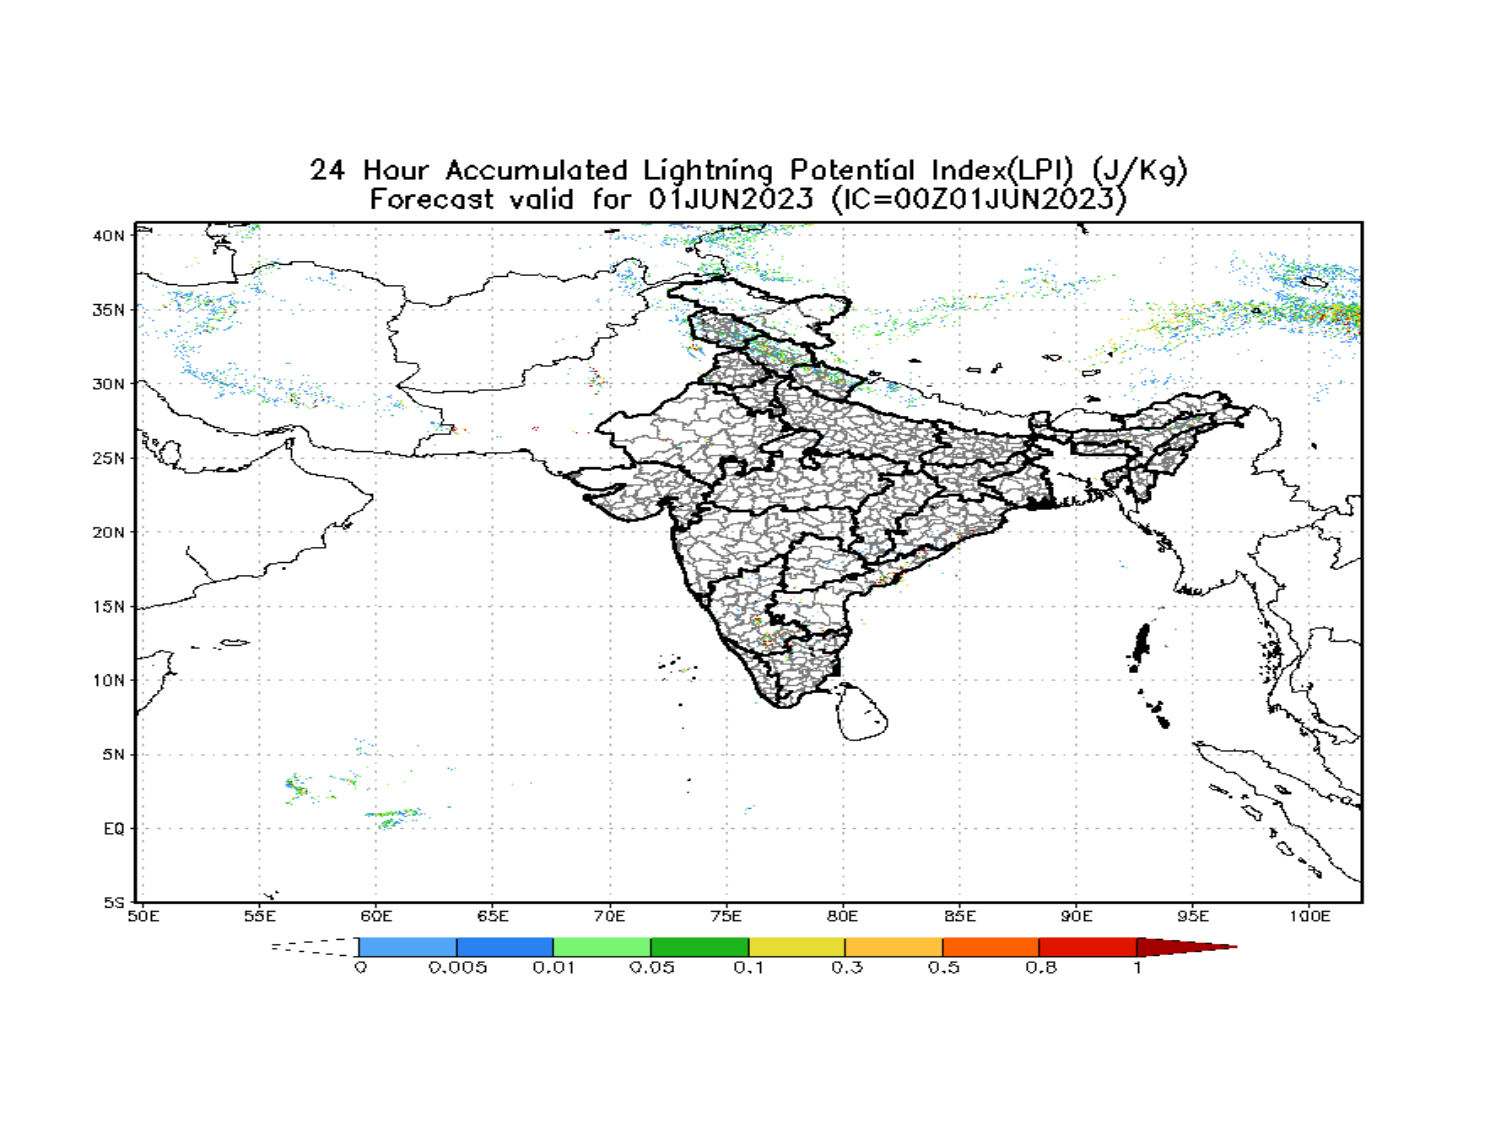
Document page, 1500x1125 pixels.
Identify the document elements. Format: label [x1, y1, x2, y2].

picture [74, 149, 1426, 976]
